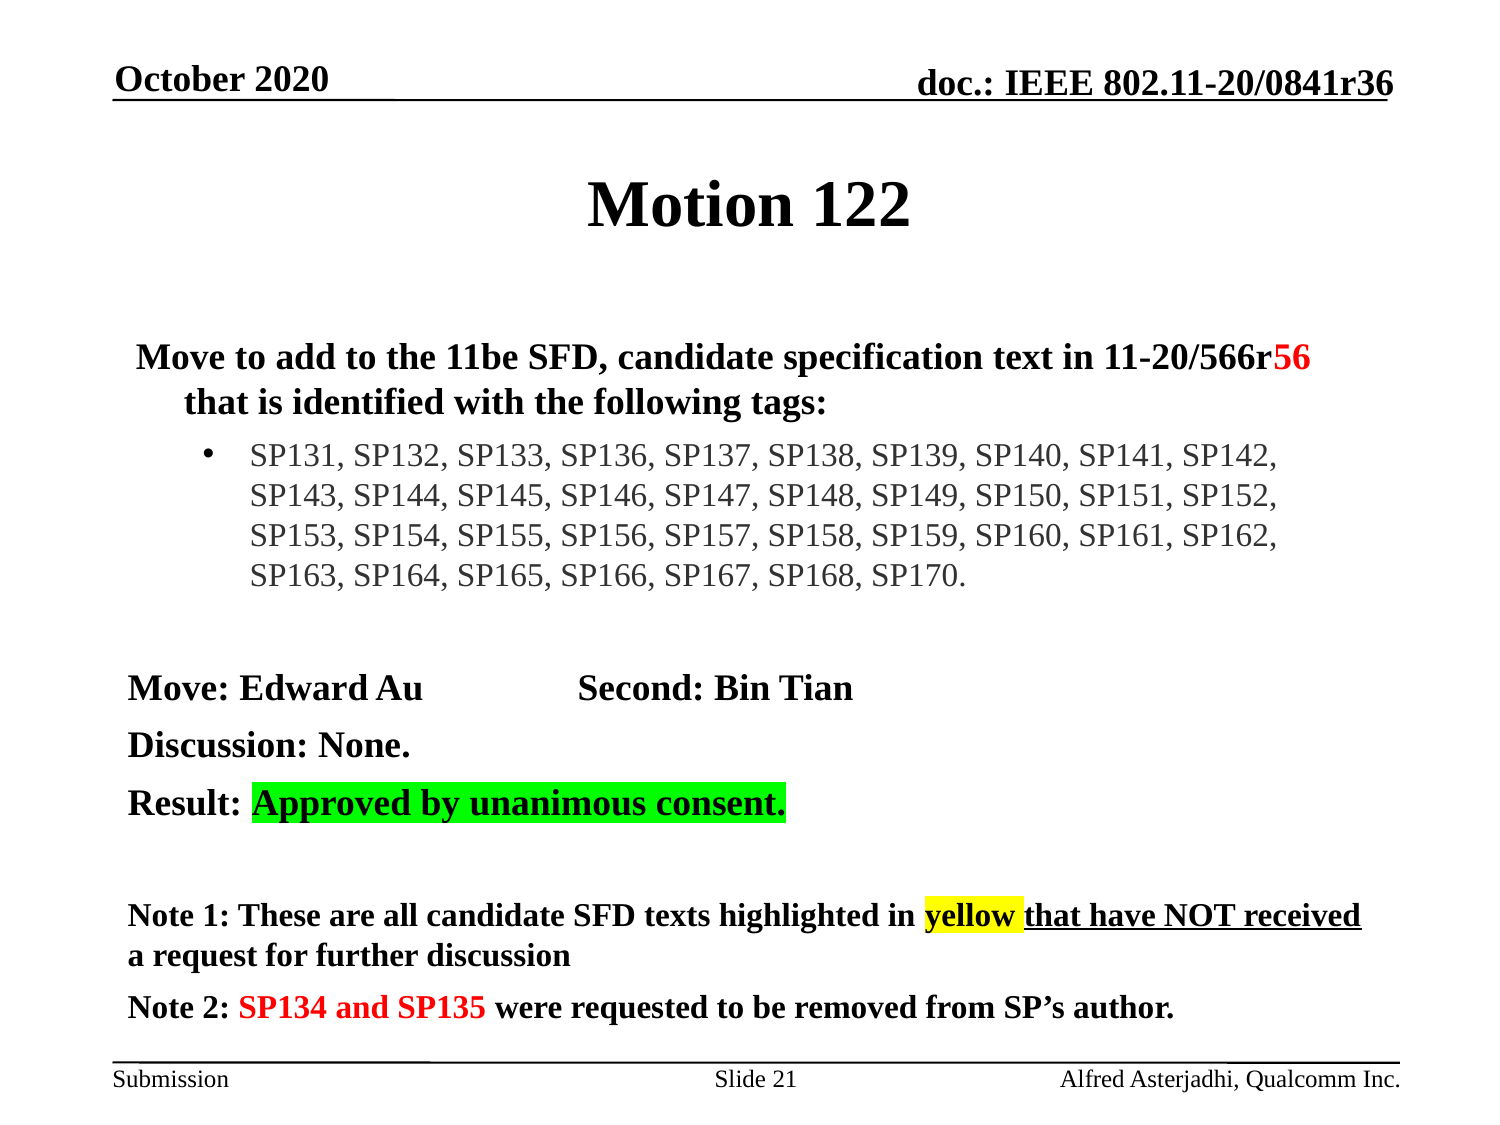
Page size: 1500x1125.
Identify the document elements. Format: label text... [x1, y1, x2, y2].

list Move to add to the 11be SFD, candidate specification text in 11-20/566r56 that is identified with the following tags: SP131, SP132, SP133, SP136, SP137, SP138, SP139, SP140, SP141, SP142, SP143, SP144, SP145, SP146, SP147, SP148, SP149, SP150, SP151, SP152, SP153, SP154, SP155, SP156, SP157, SP158, SP159, SP160, SP161, SP162, SP163, SP164, SP165, SP166, SP167, SP168, SP170. Move: Edward Au Second: Bin Tian Discussion: None. Result: Approved by unanimous consent. Note 1: These are all candidate SFD texts highlighted in yellow that have NOT received a request for further discussion Note 2: SP134 and SP135 were requested to be removed from SP’s author. [112, 324, 1388, 1063]
title Motion 122 [112, 112, 1388, 288]
slide_number Slide 21 [712, 1061, 800, 1123]
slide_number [114, 54, 423, 100]
footer Alfred Asterjadhi, Qualcomm Inc. [878, 1061, 1402, 1093]
